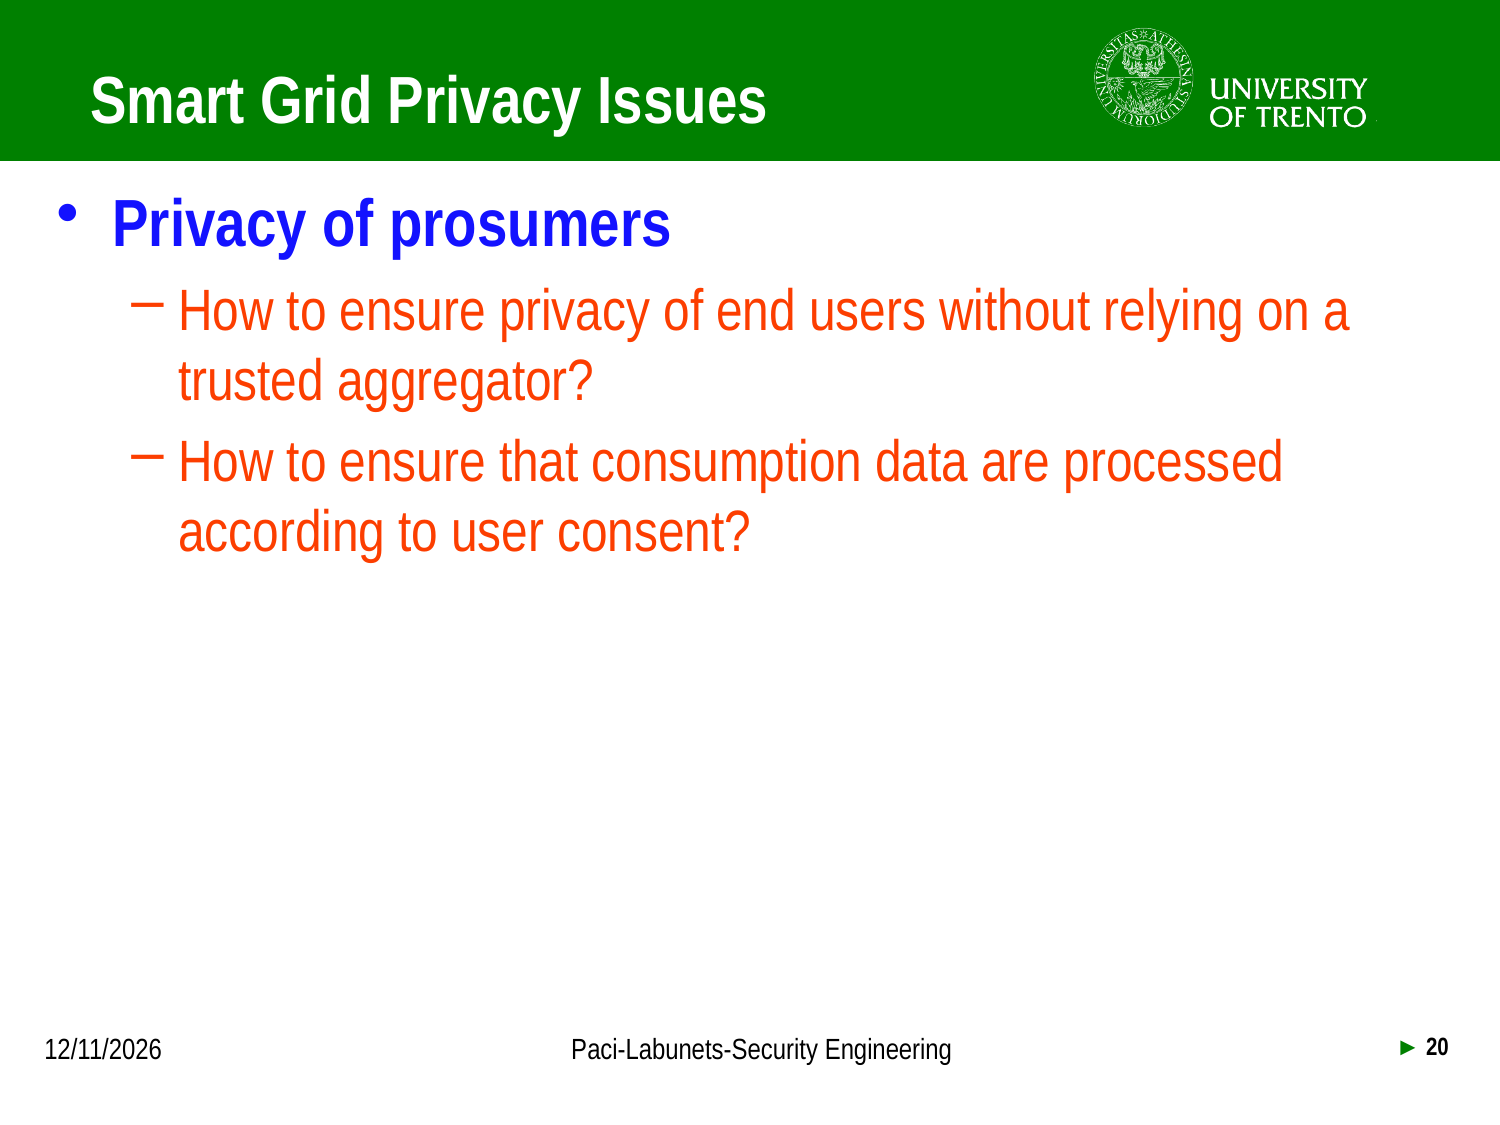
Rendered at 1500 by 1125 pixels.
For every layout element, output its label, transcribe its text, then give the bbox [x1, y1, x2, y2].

picture [1087, 17, 1377, 149]
title Smart Grid Privacy Issues [74, 44, 1070, 150]
slide_number ► 20 [1304, 1022, 1465, 1099]
list Privacy of prosumers How to ensure privacy of end users without relying on a trusted aggregator? How to ensure that consumption data are processed according to user consent? [41, 172, 1459, 1000]
footer Paci-Labunets-Security Engineering [395, 1022, 1129, 1099]
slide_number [29, 1022, 221, 1102]
